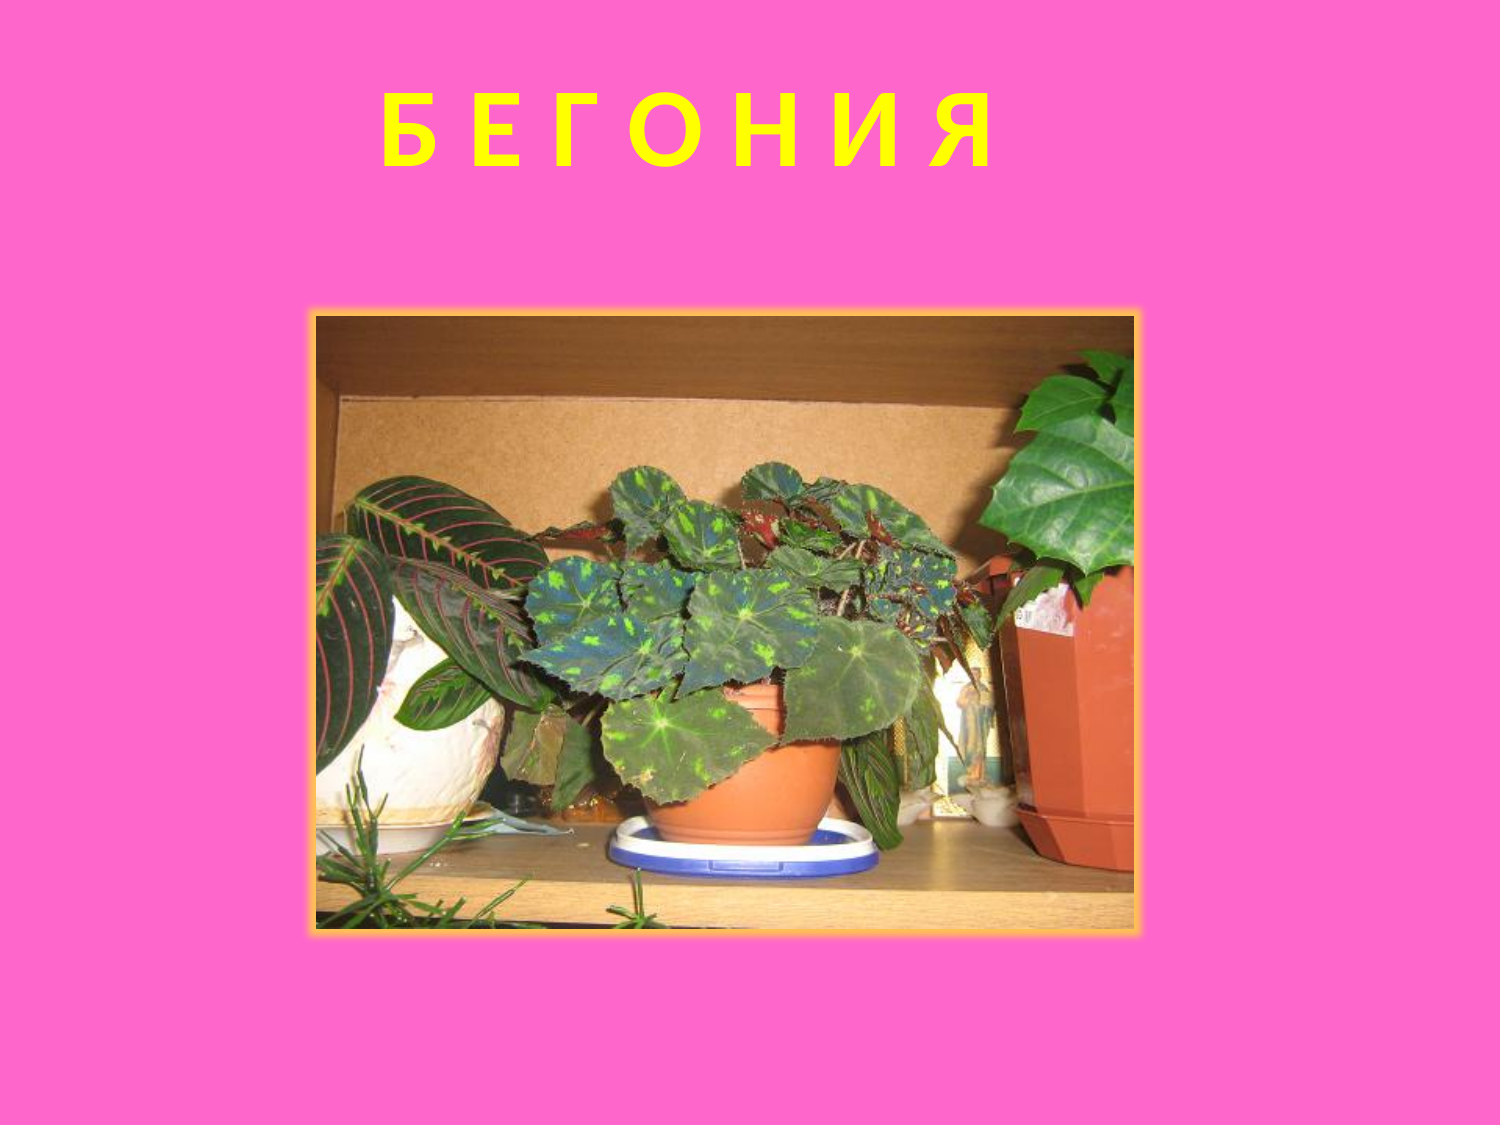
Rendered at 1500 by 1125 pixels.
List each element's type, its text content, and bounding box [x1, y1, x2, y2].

picture [316, 316, 1134, 930]
text_box Б Е Г О Н И Я [316, 46, 1032, 197]
